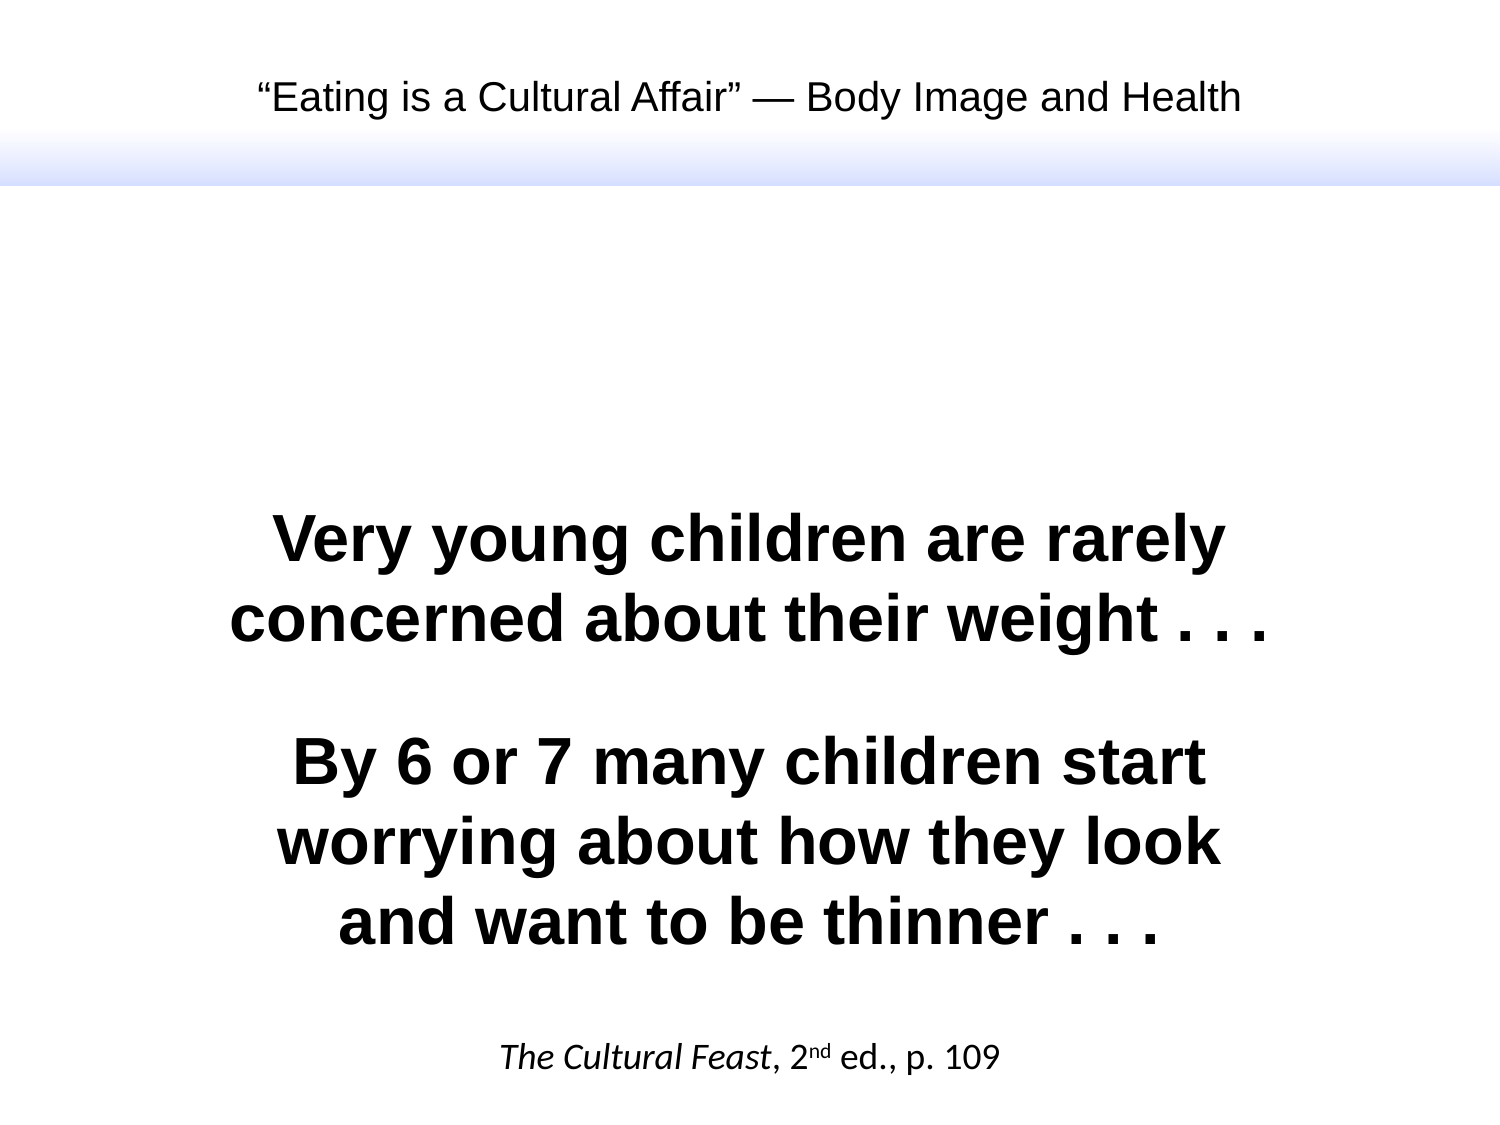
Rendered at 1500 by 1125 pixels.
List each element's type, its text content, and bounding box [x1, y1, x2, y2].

text_box The Cultural Feast, 2nd ed., p. 109 [149, 1024, 1350, 1085]
text_box “Eating is a Cultural Affair” — Body Image and Health [0, 62, 1500, 186]
text_box Very young children are rarely concerned about their weight . . . By 6 or 7 many children start worrying about how they look and want to be thinner . . . [149, 487, 1350, 966]
